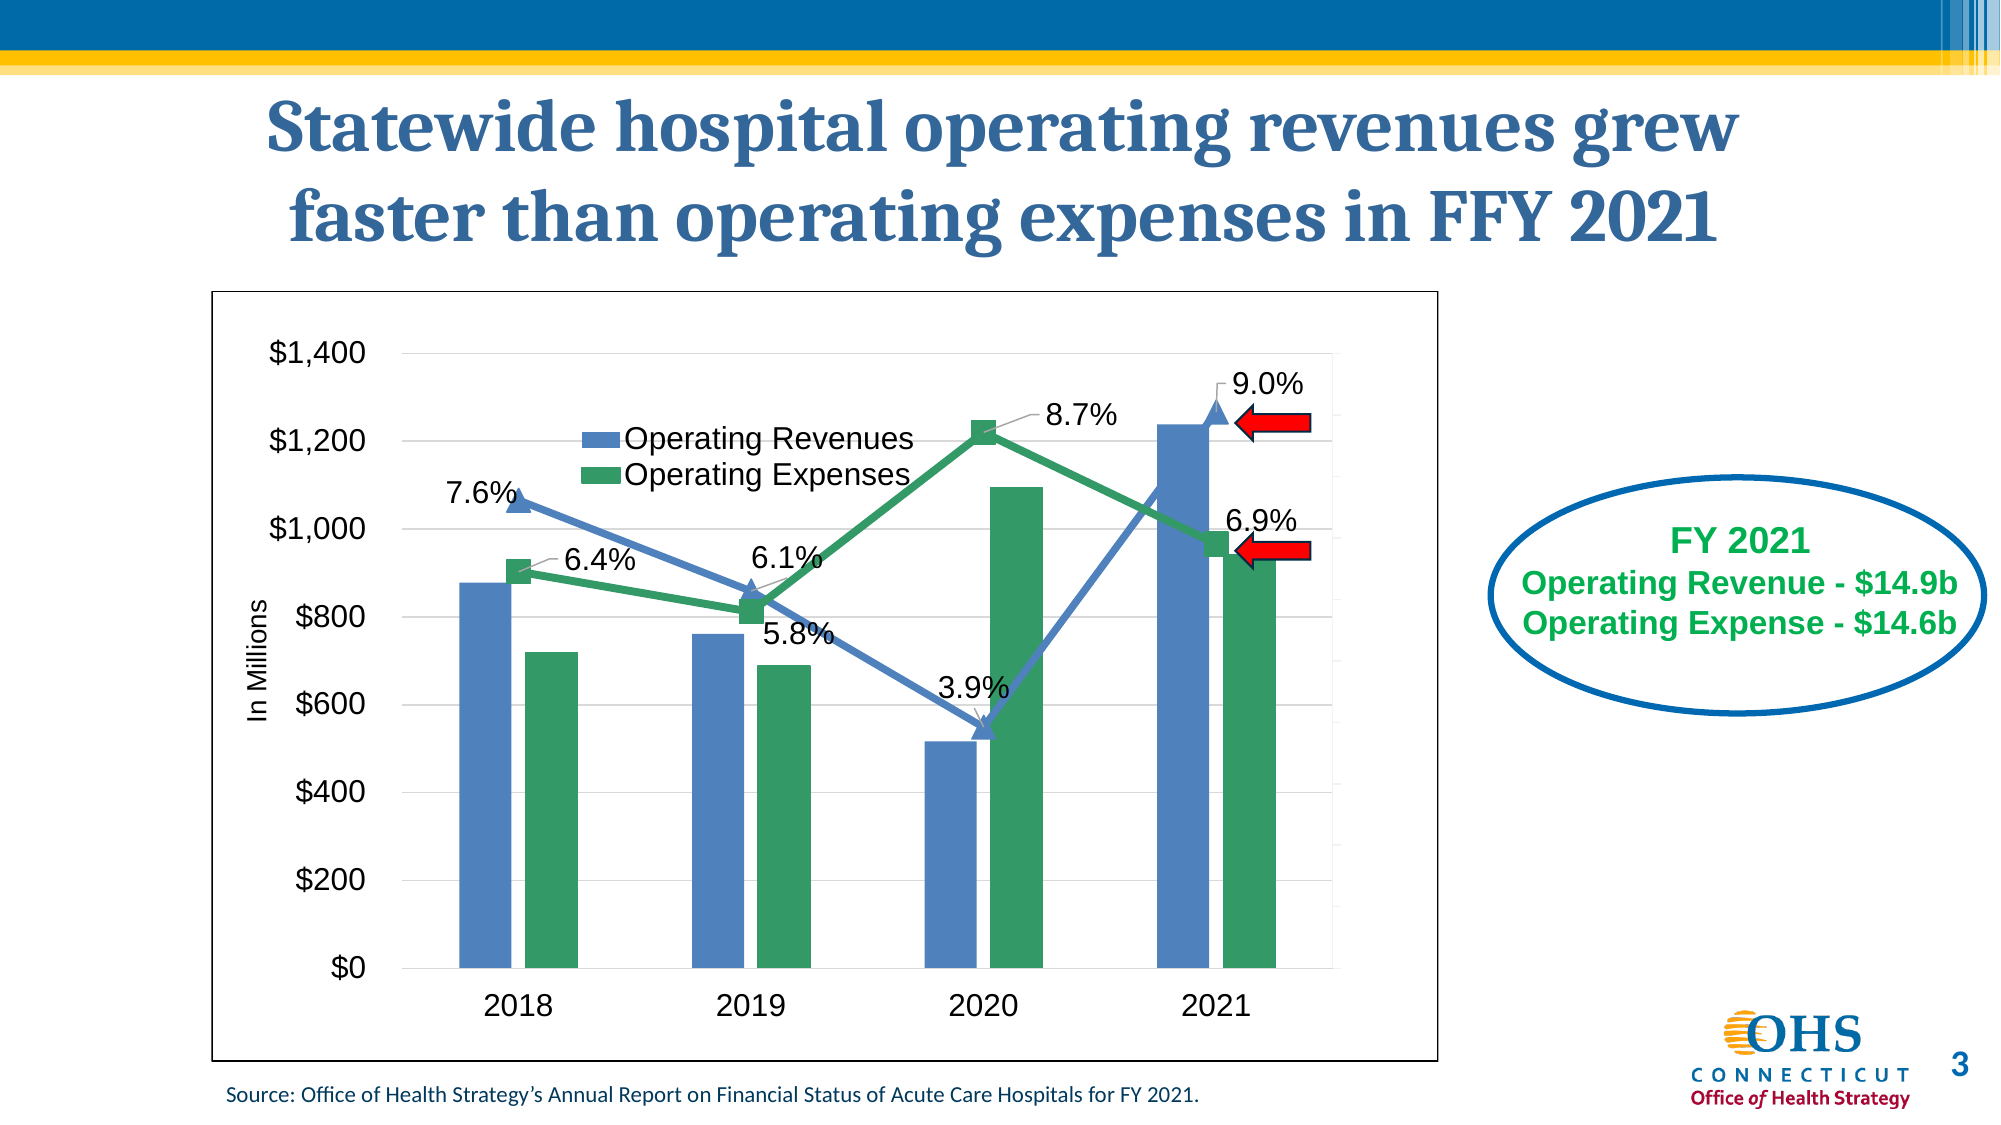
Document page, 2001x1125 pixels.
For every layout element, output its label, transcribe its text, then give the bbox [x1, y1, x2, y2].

text_box [1568, 476, 1906, 508]
text_box Source: Office of Health Strategy’s Annual Report on Financial Status of Acute Care Hospitals for FY 2021. [211, 1072, 1247, 1115]
text_box [1489, 575, 1493, 616]
text_box FY 2021 Operating Revenue - $14.9b Operating Expense - $14.6b [1493, 508, 1987, 649]
slide_number 3 [1892, 1031, 1985, 1092]
text_box Statewide hospital operating revenues grew faster than operating expenses in FFY 2021 [211, 87, 1799, 246]
text_box [1516, 649, 1959, 715]
picture [211, 290, 1439, 1062]
picture [1691, 1010, 1910, 1109]
